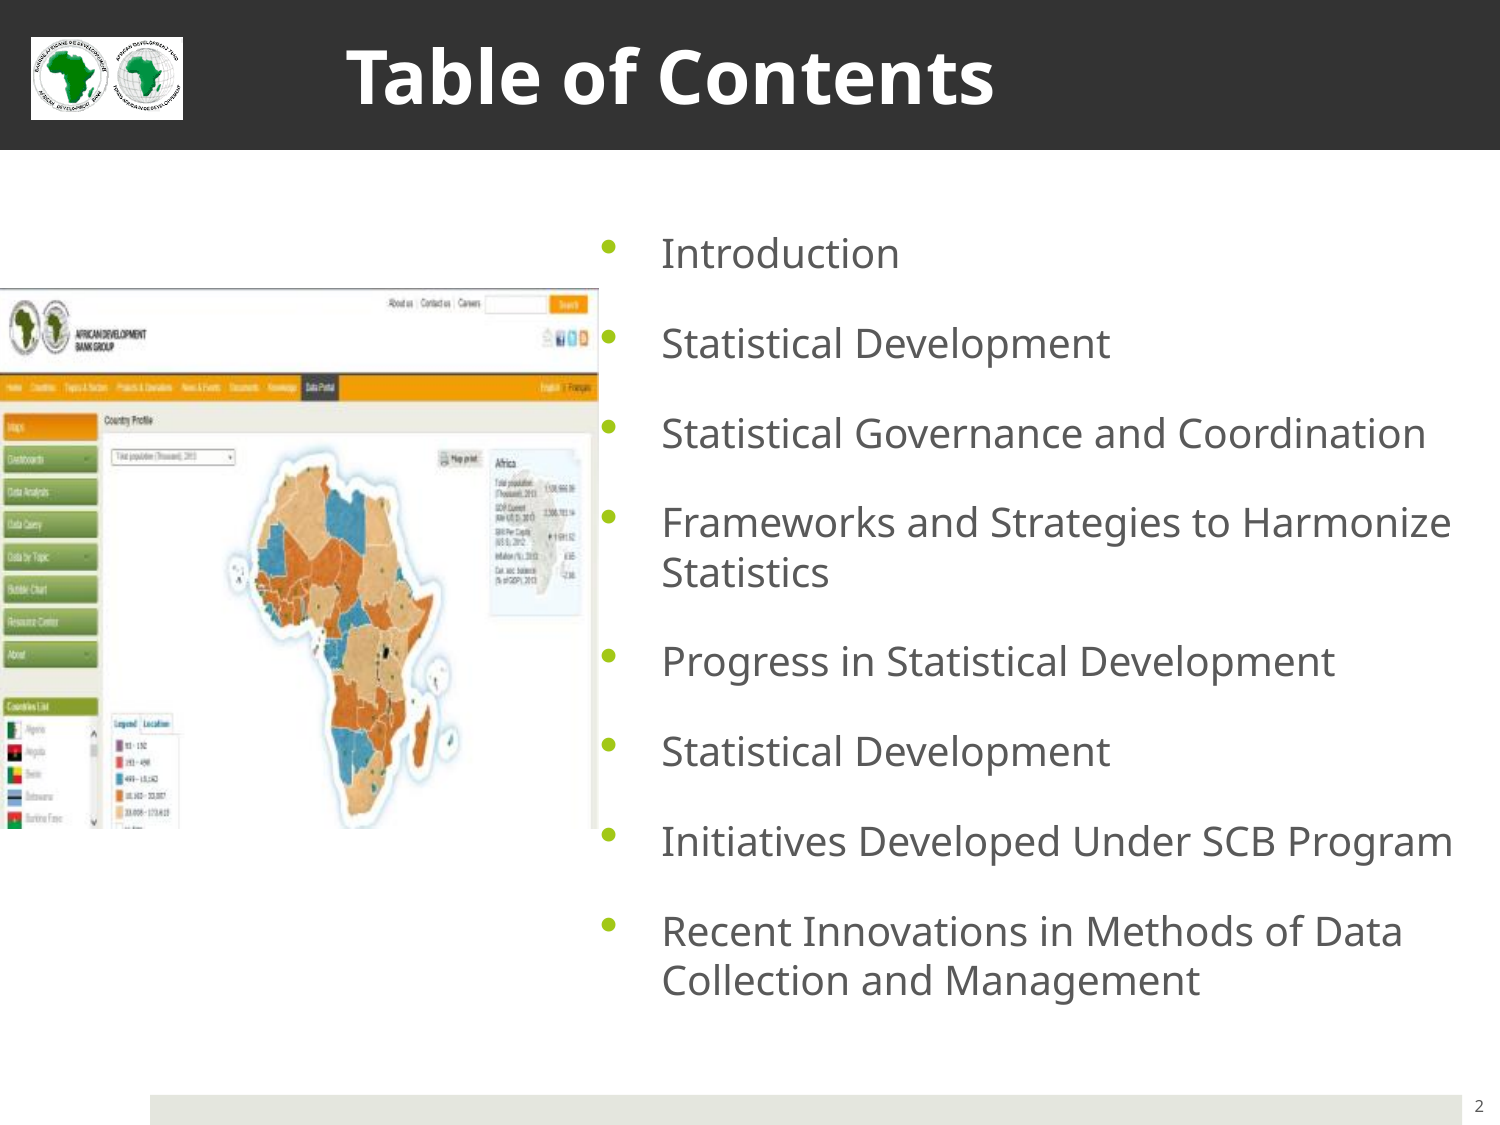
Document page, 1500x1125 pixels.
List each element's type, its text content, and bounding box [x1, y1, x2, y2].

slide_number 2 [1441, 1077, 1500, 1125]
picture [0, 288, 600, 830]
list Introduction Statistical Development Statistical Governance and Coordination Frameworks and Strategies to Harmonize Statistics Progress in Statistical Development Statistical Development Initiatives Developed Under SCB Program Recent Innovations in Methods of Data Collection and Management [586, 220, 1478, 1026]
picture [31, 36, 184, 121]
title Table of Contents [0, 0, 1500, 150]
